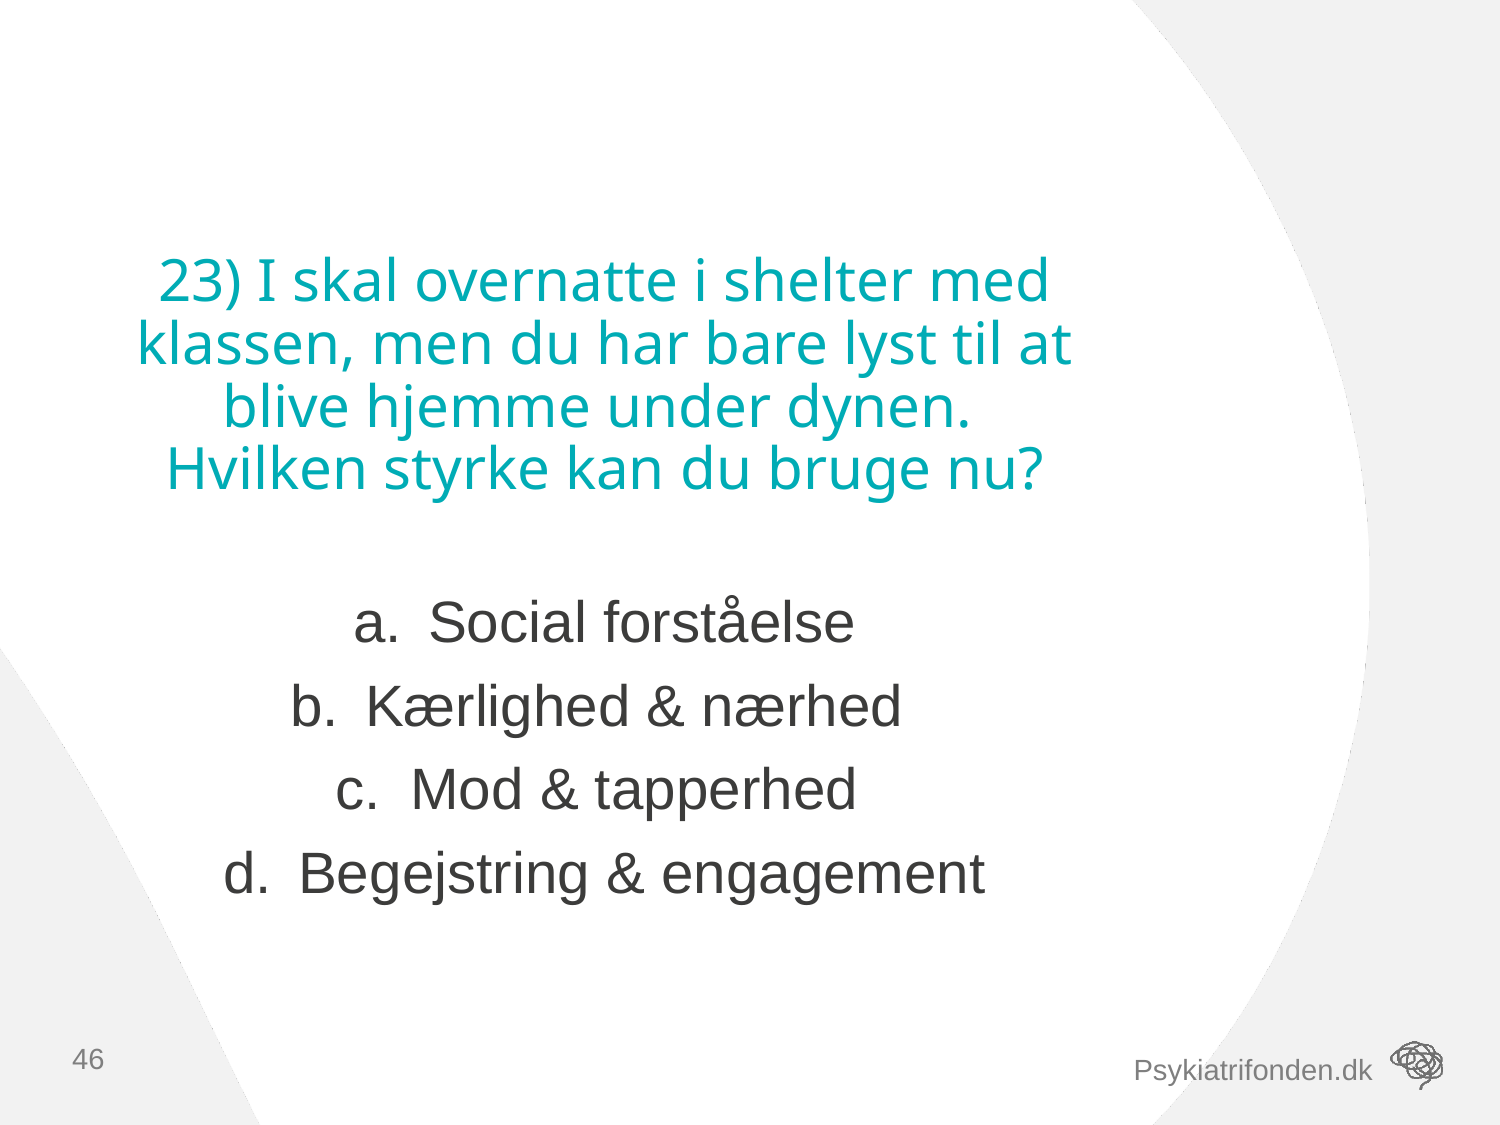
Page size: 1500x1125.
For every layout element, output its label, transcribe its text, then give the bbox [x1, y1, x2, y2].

list Social forståelse Kærlighed & nærhed Mod & tapperhed Begejstring & engagement [167, 562, 1043, 997]
title 23) I skal overnatte i shelter med klassen, men du har bare lyst til at blive hjemme under dynen. Hvilken styrke kan du bruge nu? [52, 243, 1158, 429]
picture [1390, 1041, 1443, 1090]
picture [0, 0, 1370, 1125]
